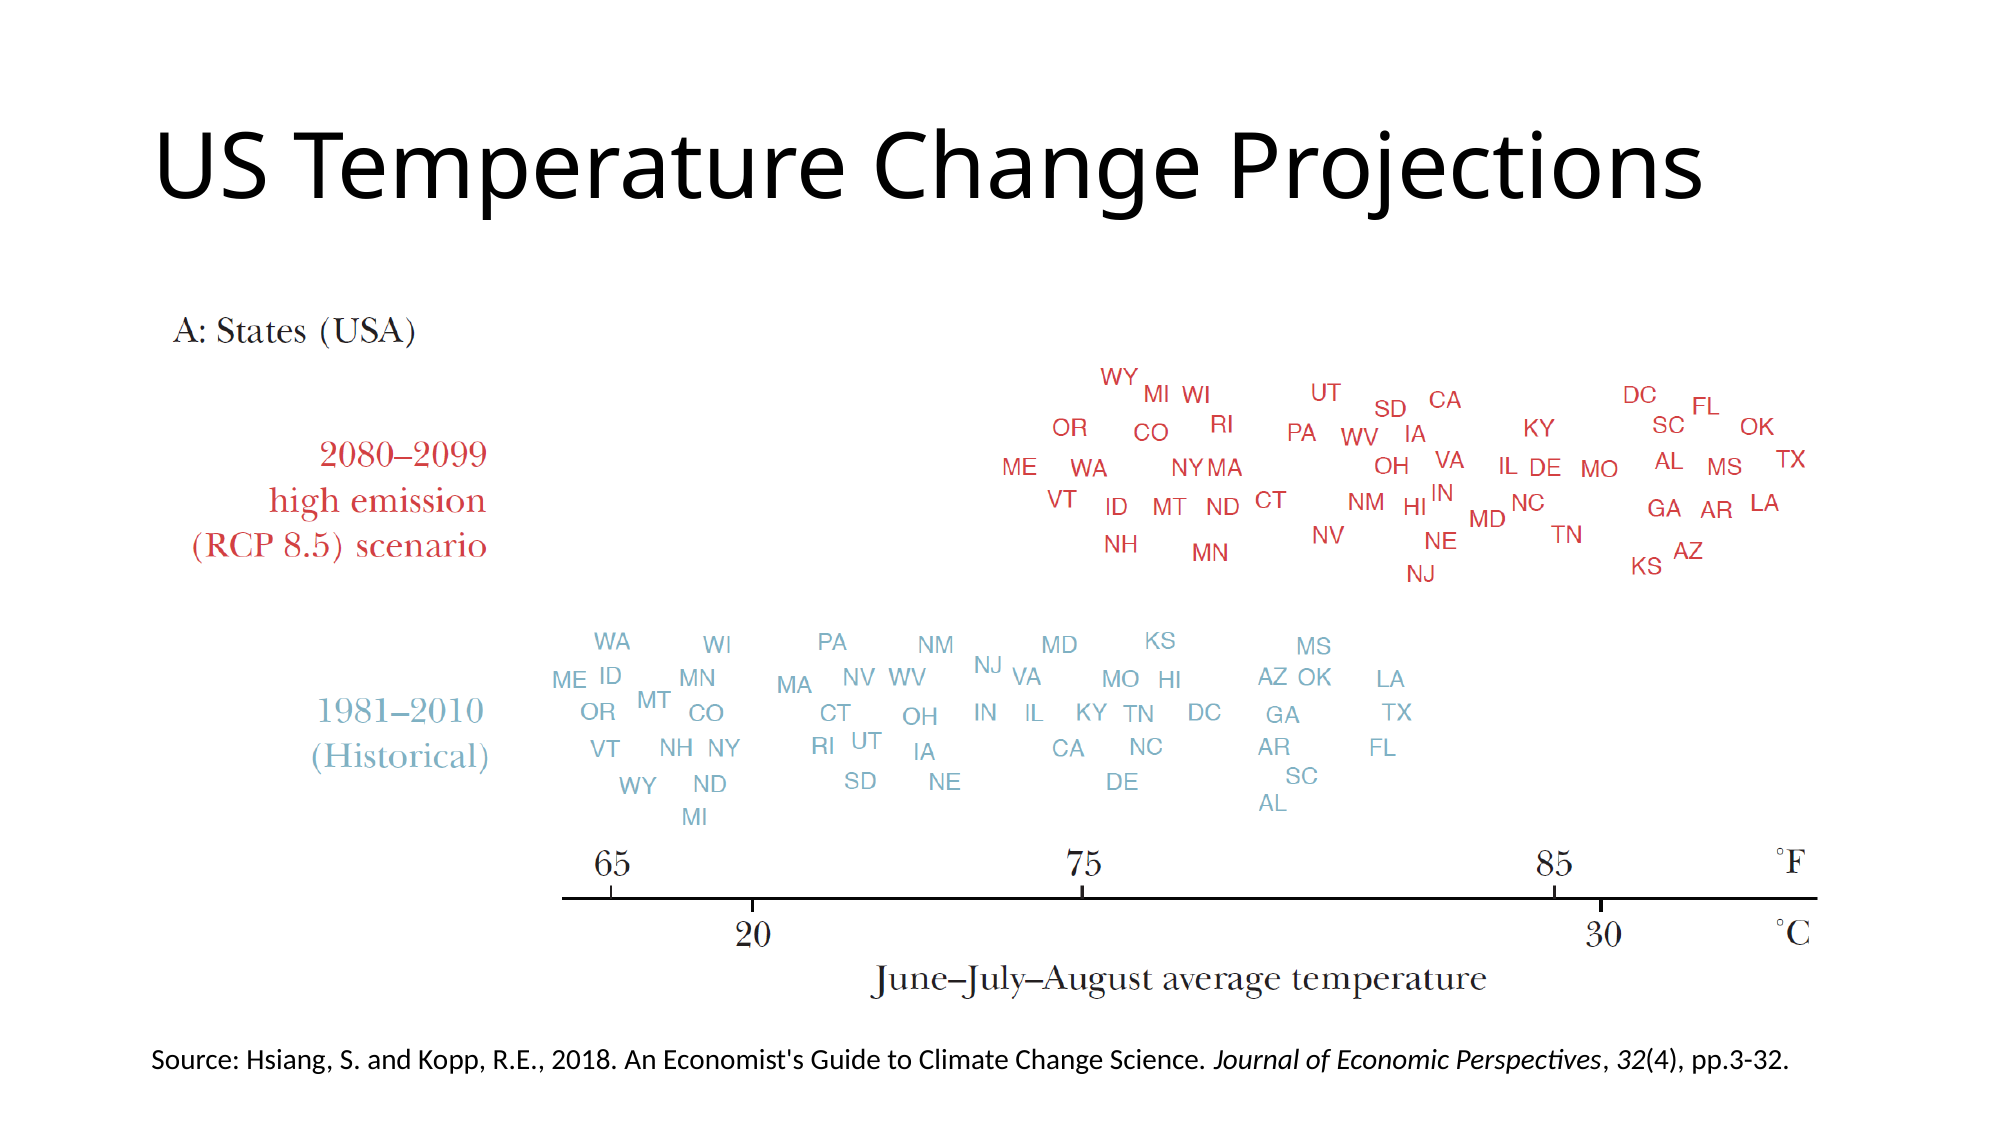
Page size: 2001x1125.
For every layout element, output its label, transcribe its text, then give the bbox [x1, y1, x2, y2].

title US Temperature Change Projections [137, 59, 1863, 278]
text_box Source: Hsiang, S. and Kopp, R.E., 2018. An Economist's Guide to Climate Change Science. Journal of Economic Perspectives, 32(4), pp.3-32. [136, 1033, 1826, 1083]
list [152, 299, 1848, 1014]
